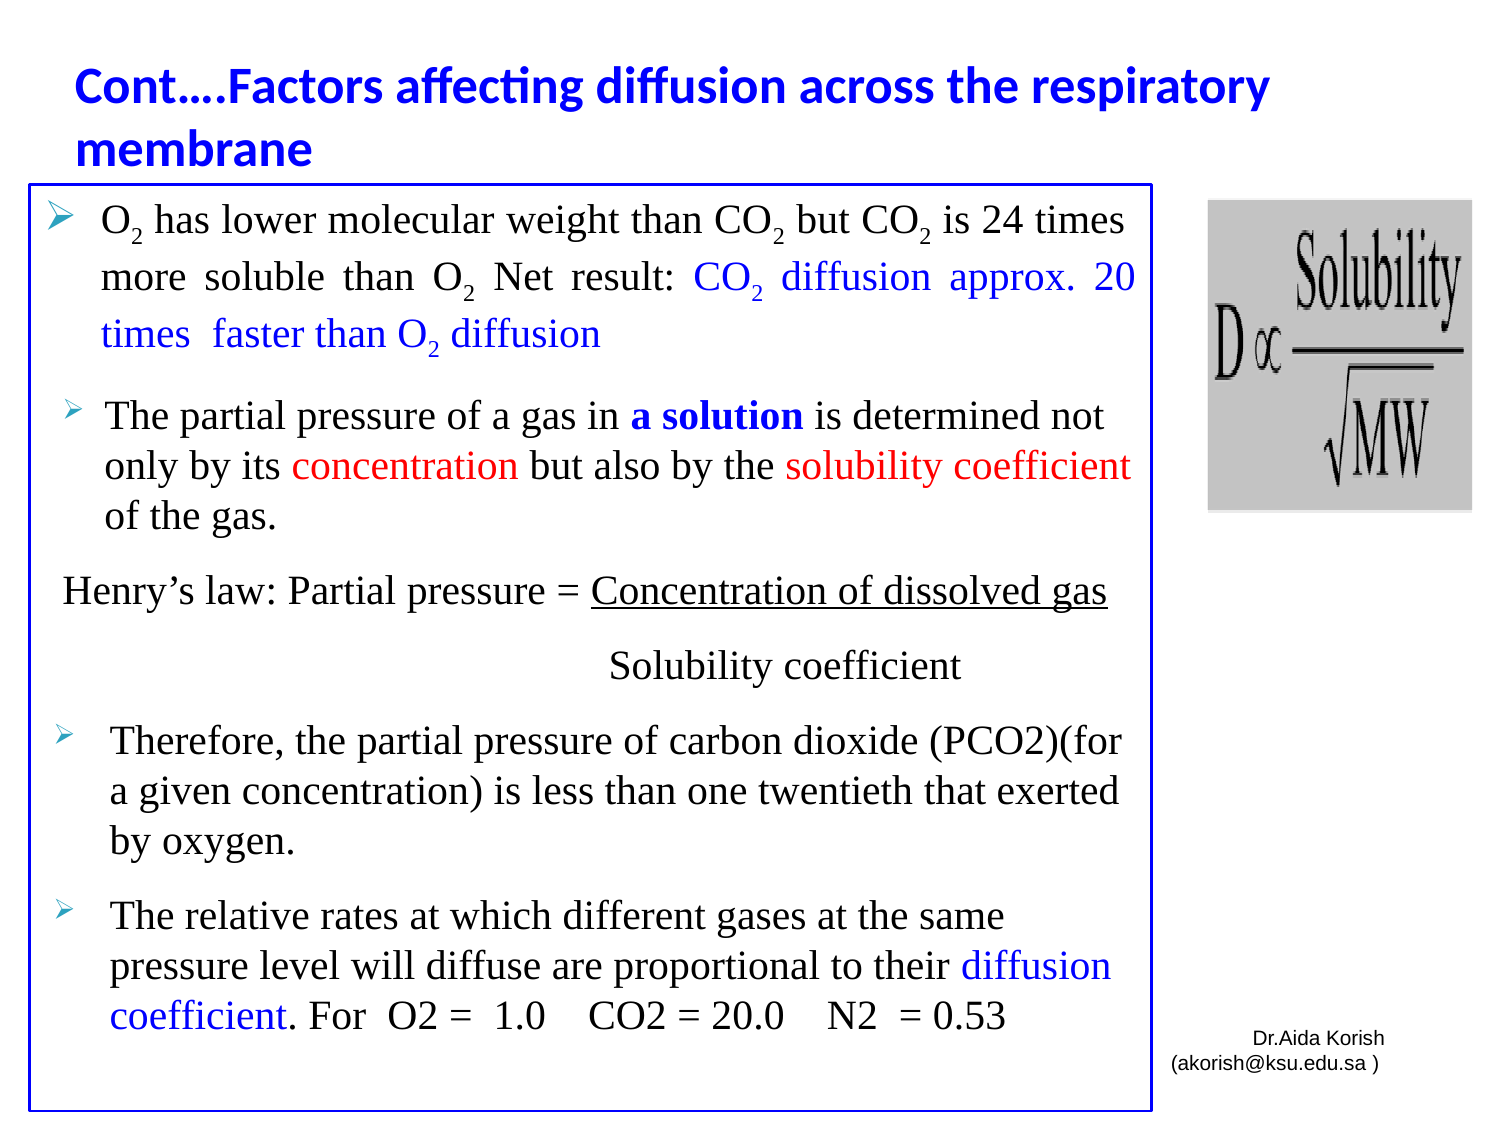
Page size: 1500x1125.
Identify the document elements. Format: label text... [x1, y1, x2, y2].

list O2 has lower molecular weight than CO2 but CO2 is 24 times more soluble than O2 Net result: CO2 diffusion approx. 20 times faster than O2 diffusion The partial pressure of a gas in a solution is determined not only by its concentration but also by the solubility coefficient of the gas. Henry’s law: Partial pressure = Concentration of dissolved gas Solubility coefficient Therefore, the partial pressure of carbon dioxide (PCO2)(for a given concentration) is less than one twentieth that exerted by oxygen. The relative rates at which different gases at the same pressure level will diffuse are proportional to their diffusion coefficient. For O2 = 1.0 CO2 = 20.0 N2 = 0.53 [29, 184, 1152, 1112]
picture [1181, 184, 1483, 526]
footer Dr.Aida Korish ( akorish@ksu.edu.sa) [1151, 1023, 1400, 1083]
title Cont….Factors affecting diffusion across the respiratory membrane [60, 42, 1500, 185]
